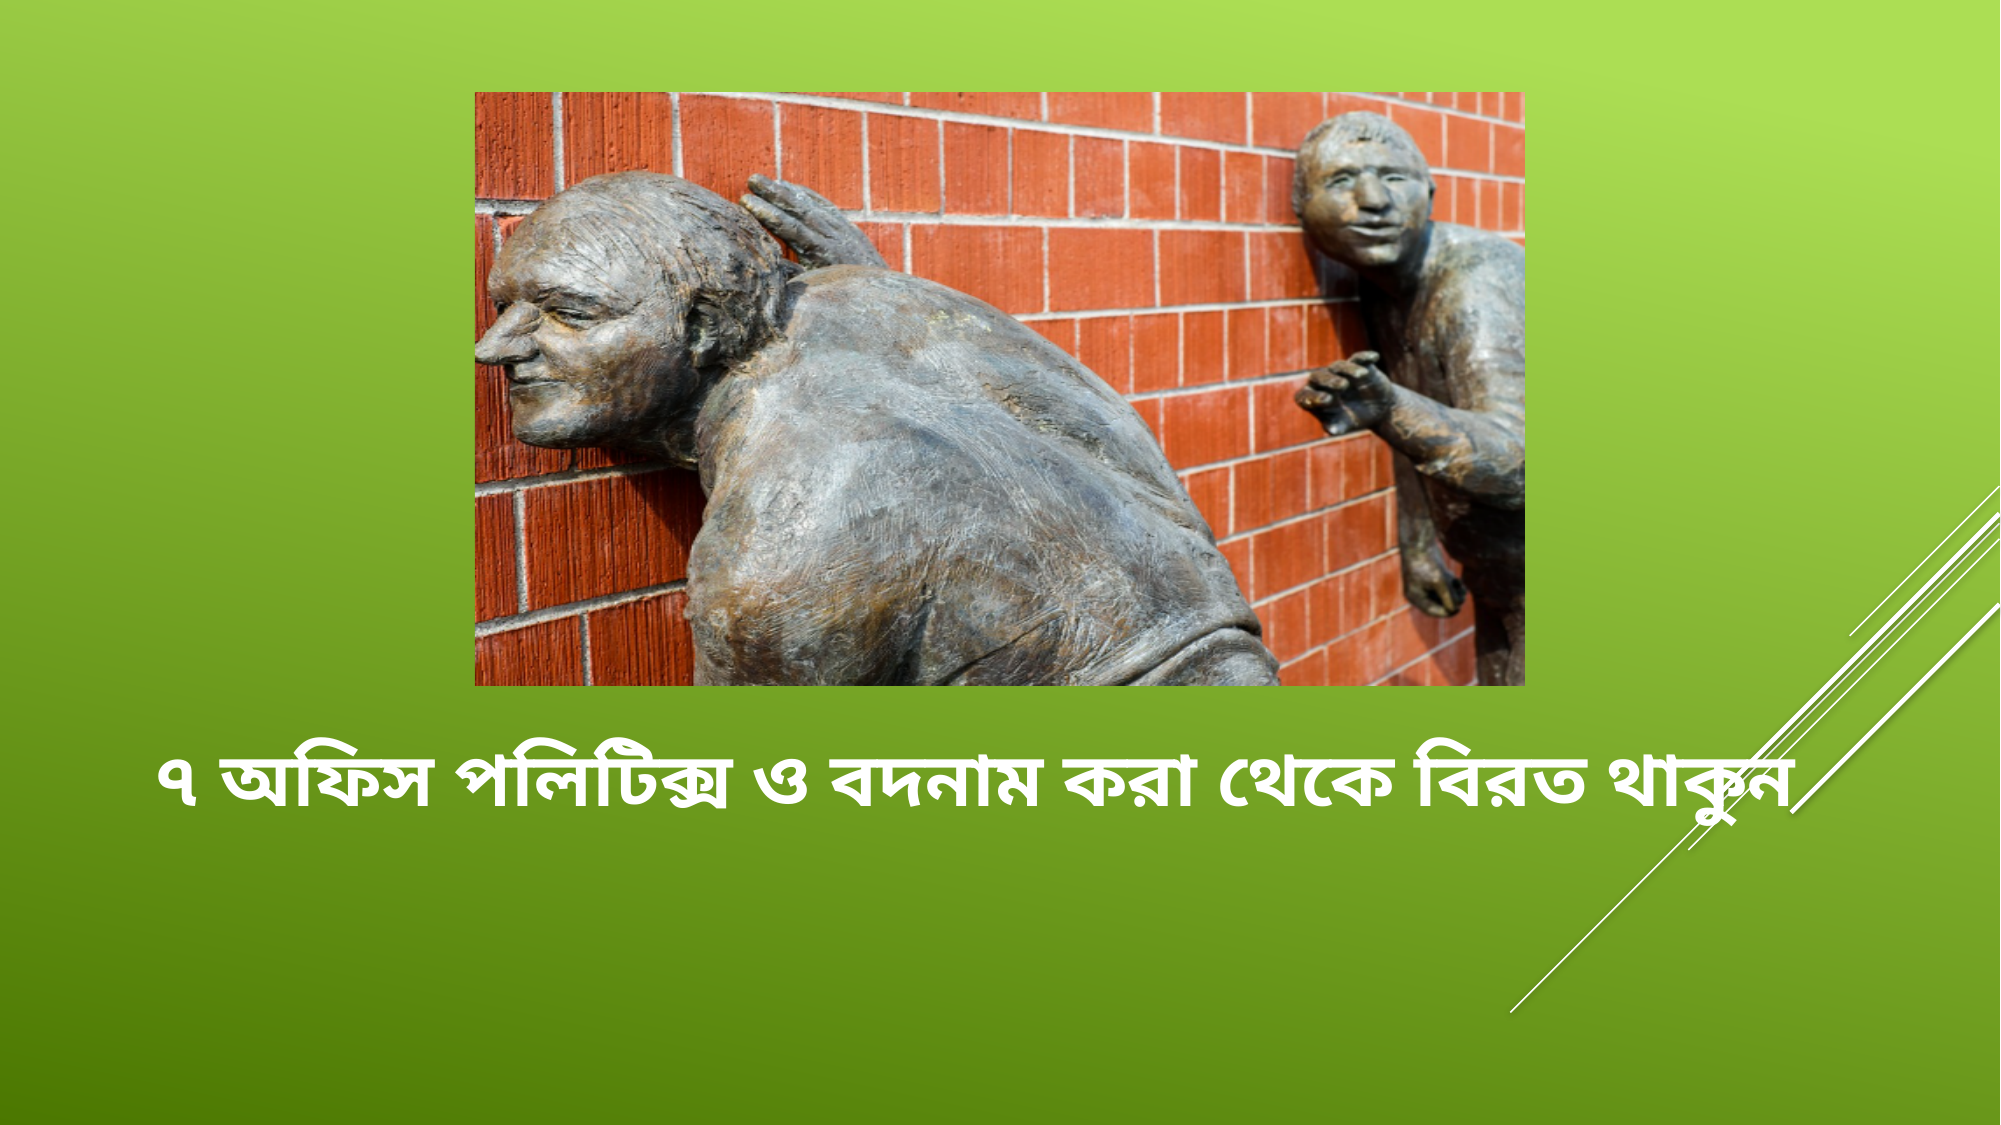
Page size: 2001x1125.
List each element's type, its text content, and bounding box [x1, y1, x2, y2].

title ৭ অফিস পলিটিক্স ও বদনাম করা থেকে বিরত থাকুন [64, 710, 1885, 843]
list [474, 92, 1526, 686]
